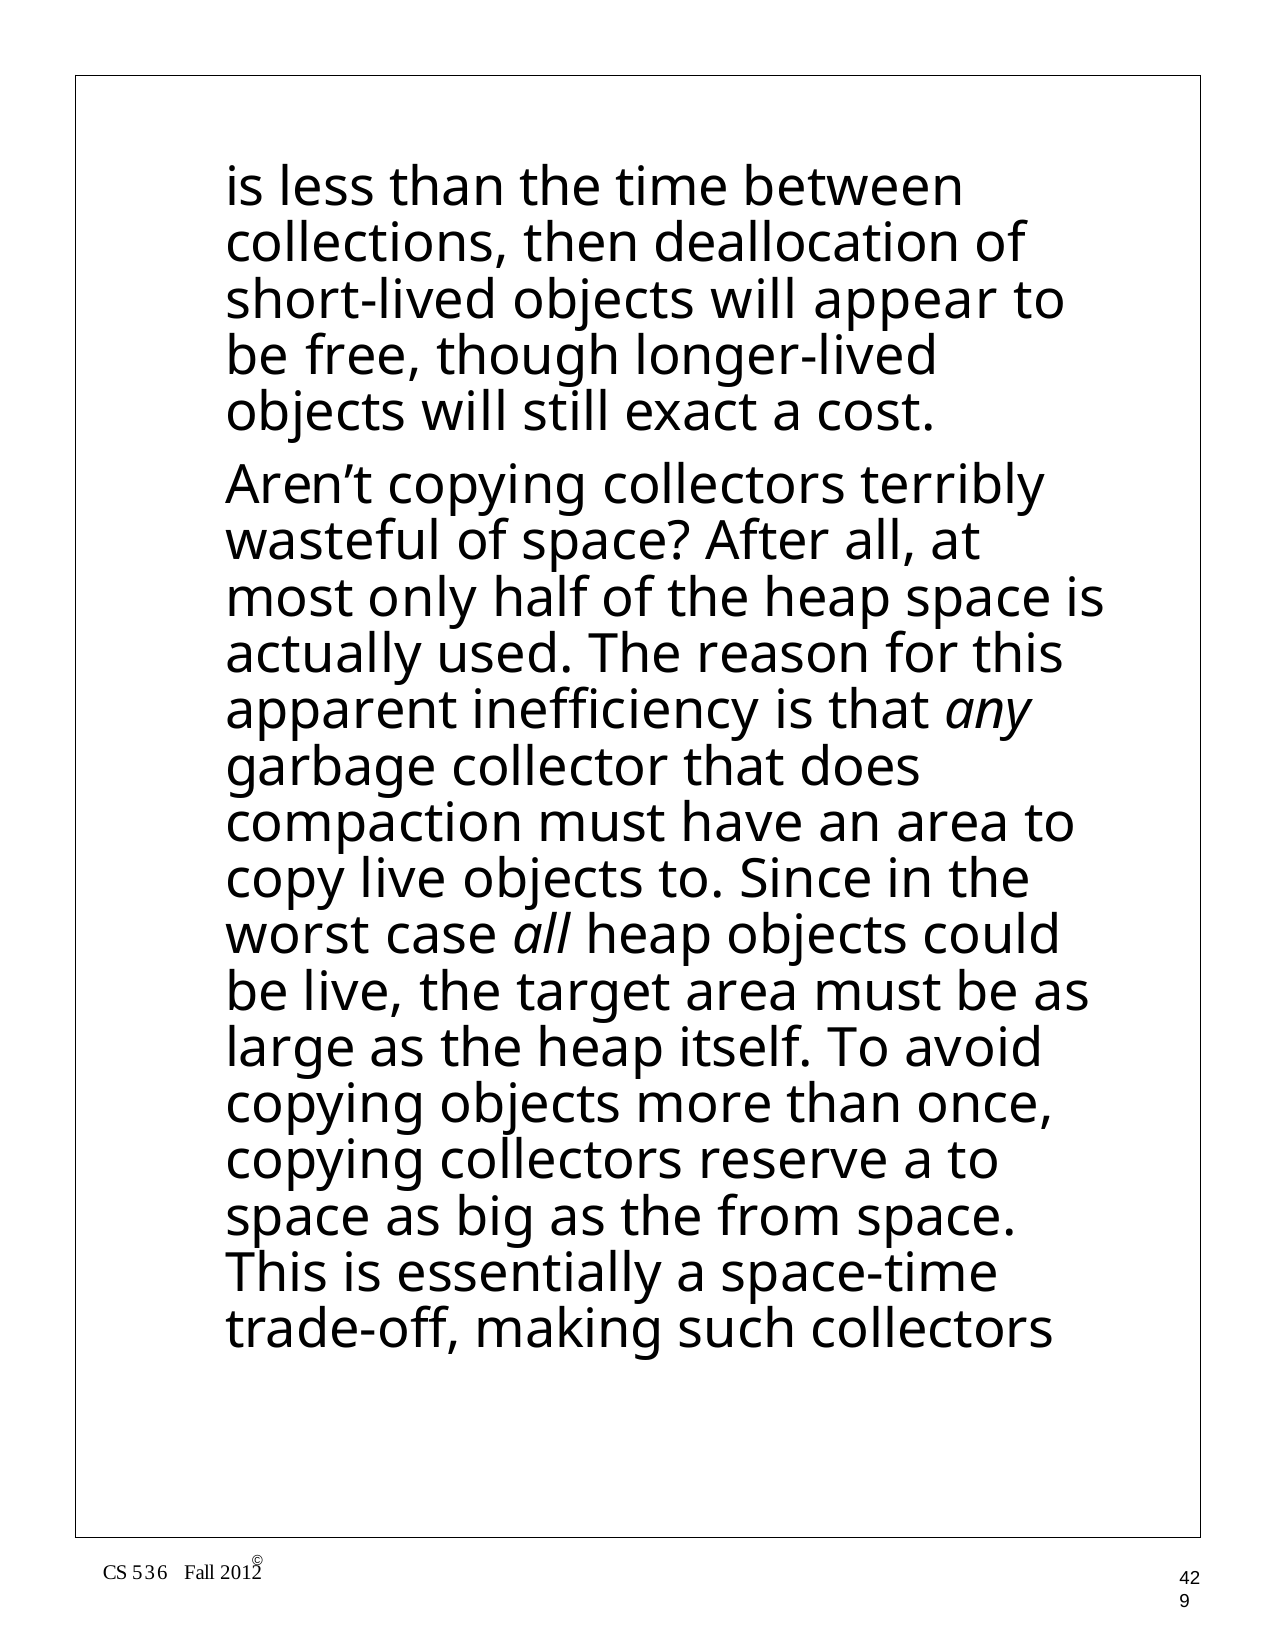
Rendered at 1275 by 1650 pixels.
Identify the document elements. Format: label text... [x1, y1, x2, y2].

footer CS 536 Fall 2012 [100, 1558, 280, 1650]
text_box © [249, 1551, 266, 1558]
slide_number 429 [1175, 1565, 1204, 1650]
text_box is less than the time between collections, then deallocation of short-lived objects will appear to be free, though longer-lived objects will still exact a cost. Aren’t copying collectors terribly wasteful of space? After all, at most only half of the heap space is actually used. The reason for this apparent inefficiency is that any garbage collector that does compaction must have an area to copy live objects to. Since in the worst case all heap objects could be live, the target area must be as large as the heap itself. To avoid copying objects more than once, copying collectors reserve a to space as big as the from space. This is essentially a space-time trade-off, making such collectors [222, 160, 1112, 1359]
